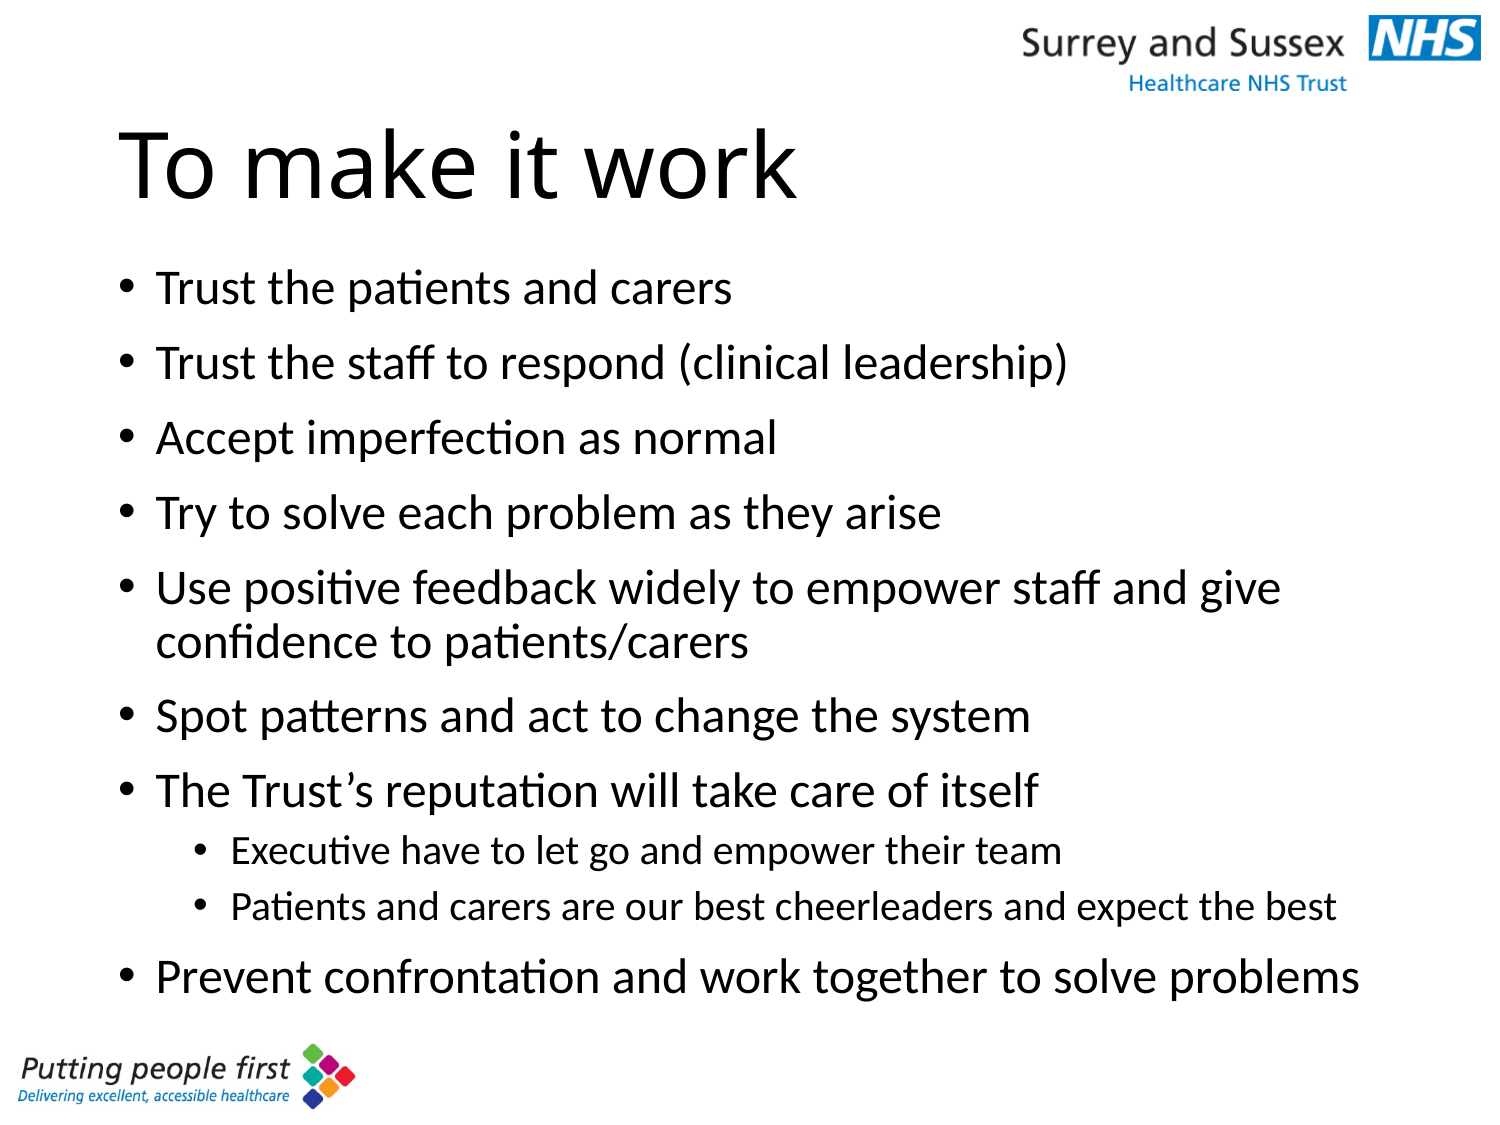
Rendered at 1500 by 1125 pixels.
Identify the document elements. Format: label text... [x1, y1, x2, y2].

picture [18, 1042, 356, 1110]
title To make it work [103, 59, 1397, 254]
list Trust the patients and carers Trust the staff to respond (clinical leadership) Accept imperfection as normal Try to solve each problem as they arise Use positive feedback widely to empower staff and give confidence to patients/carers Spot patterns and act to change the system The Trust’s reputation will take care of itself Executive have to let go and empower their team Patients and carers are our best cheerleaders and expect the best Prevent confrontation and work together to solve problems [103, 254, 1397, 968]
picture [1023, 15, 1481, 91]
